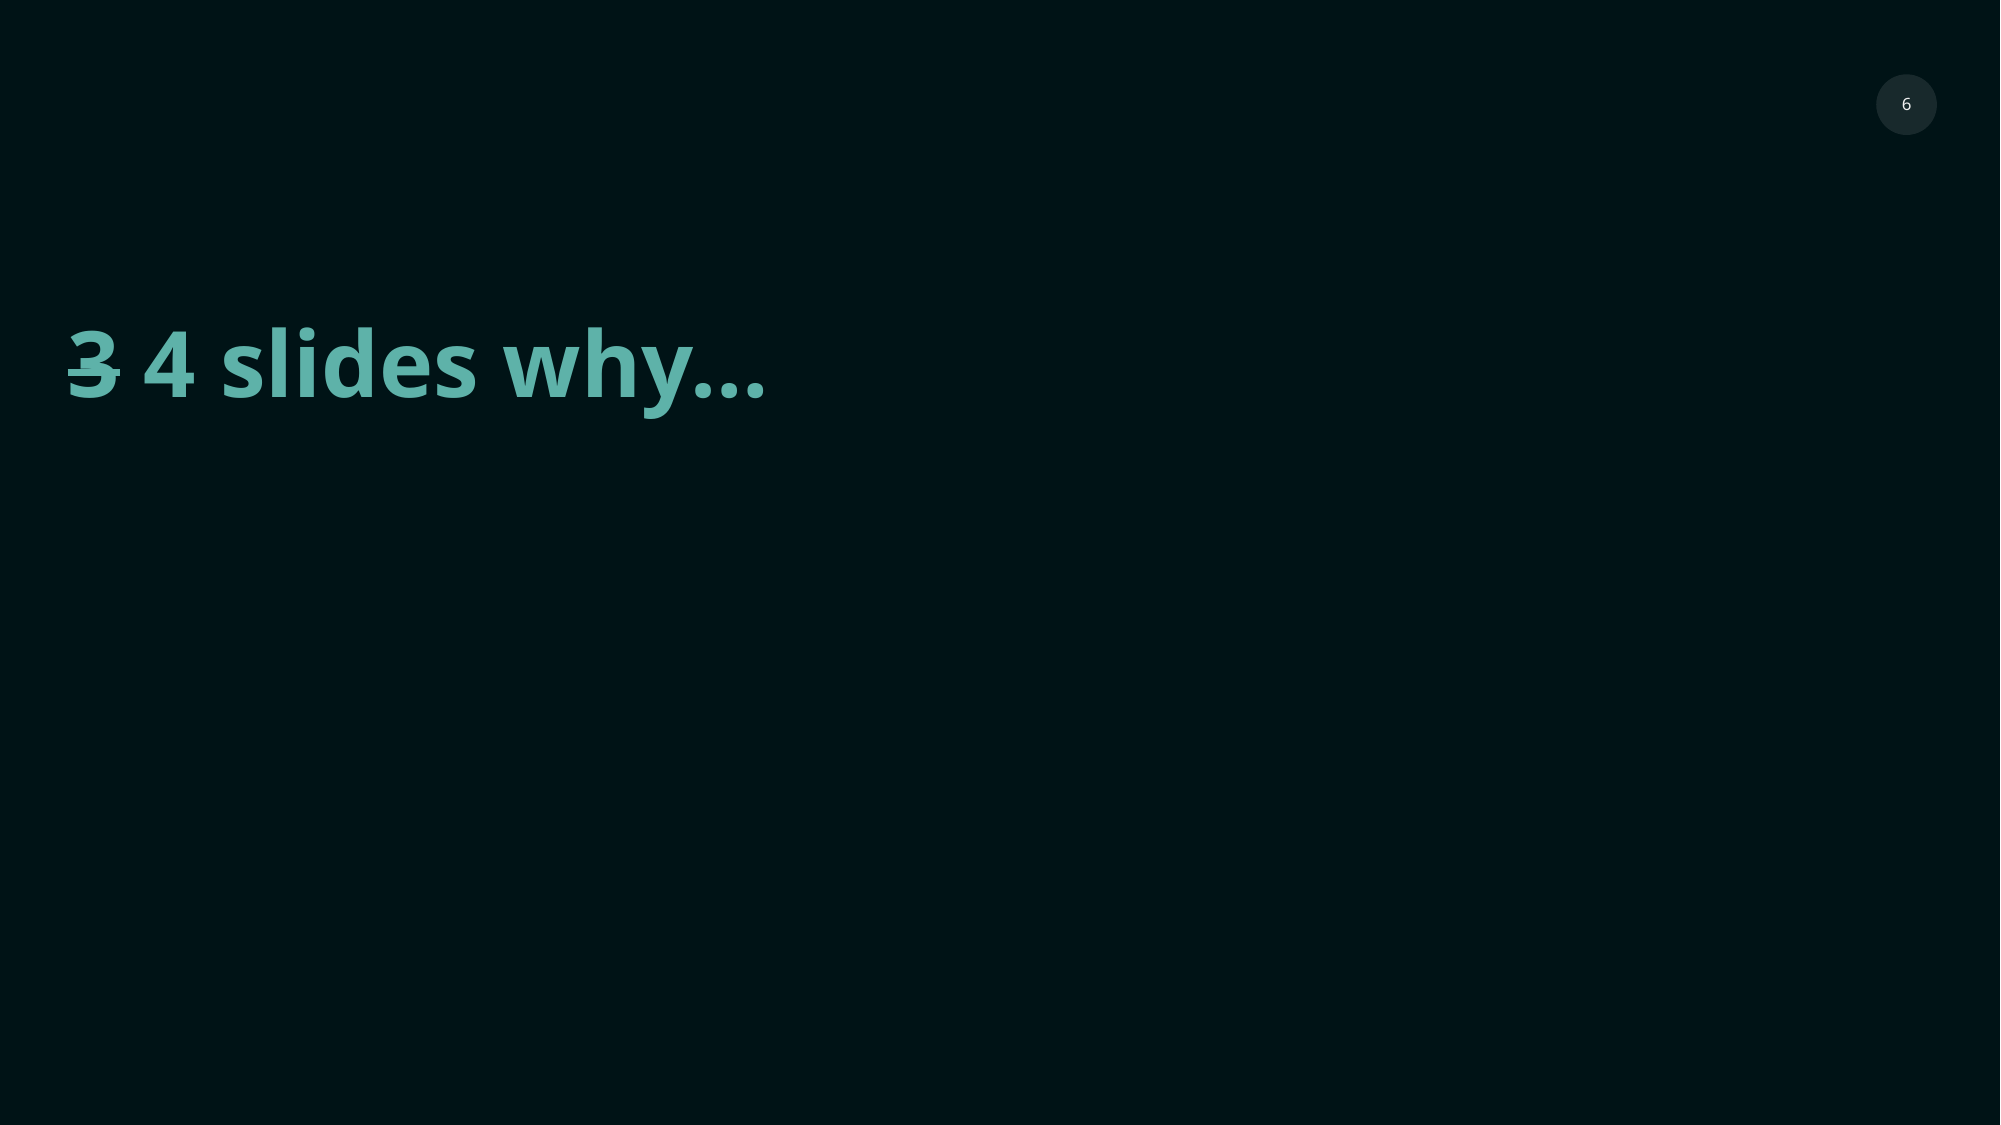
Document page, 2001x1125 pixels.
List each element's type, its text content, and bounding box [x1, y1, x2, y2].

slide_number ‹#› [1864, 86, 1949, 124]
text_box 3 4 slides why… [52, 298, 1146, 424]
